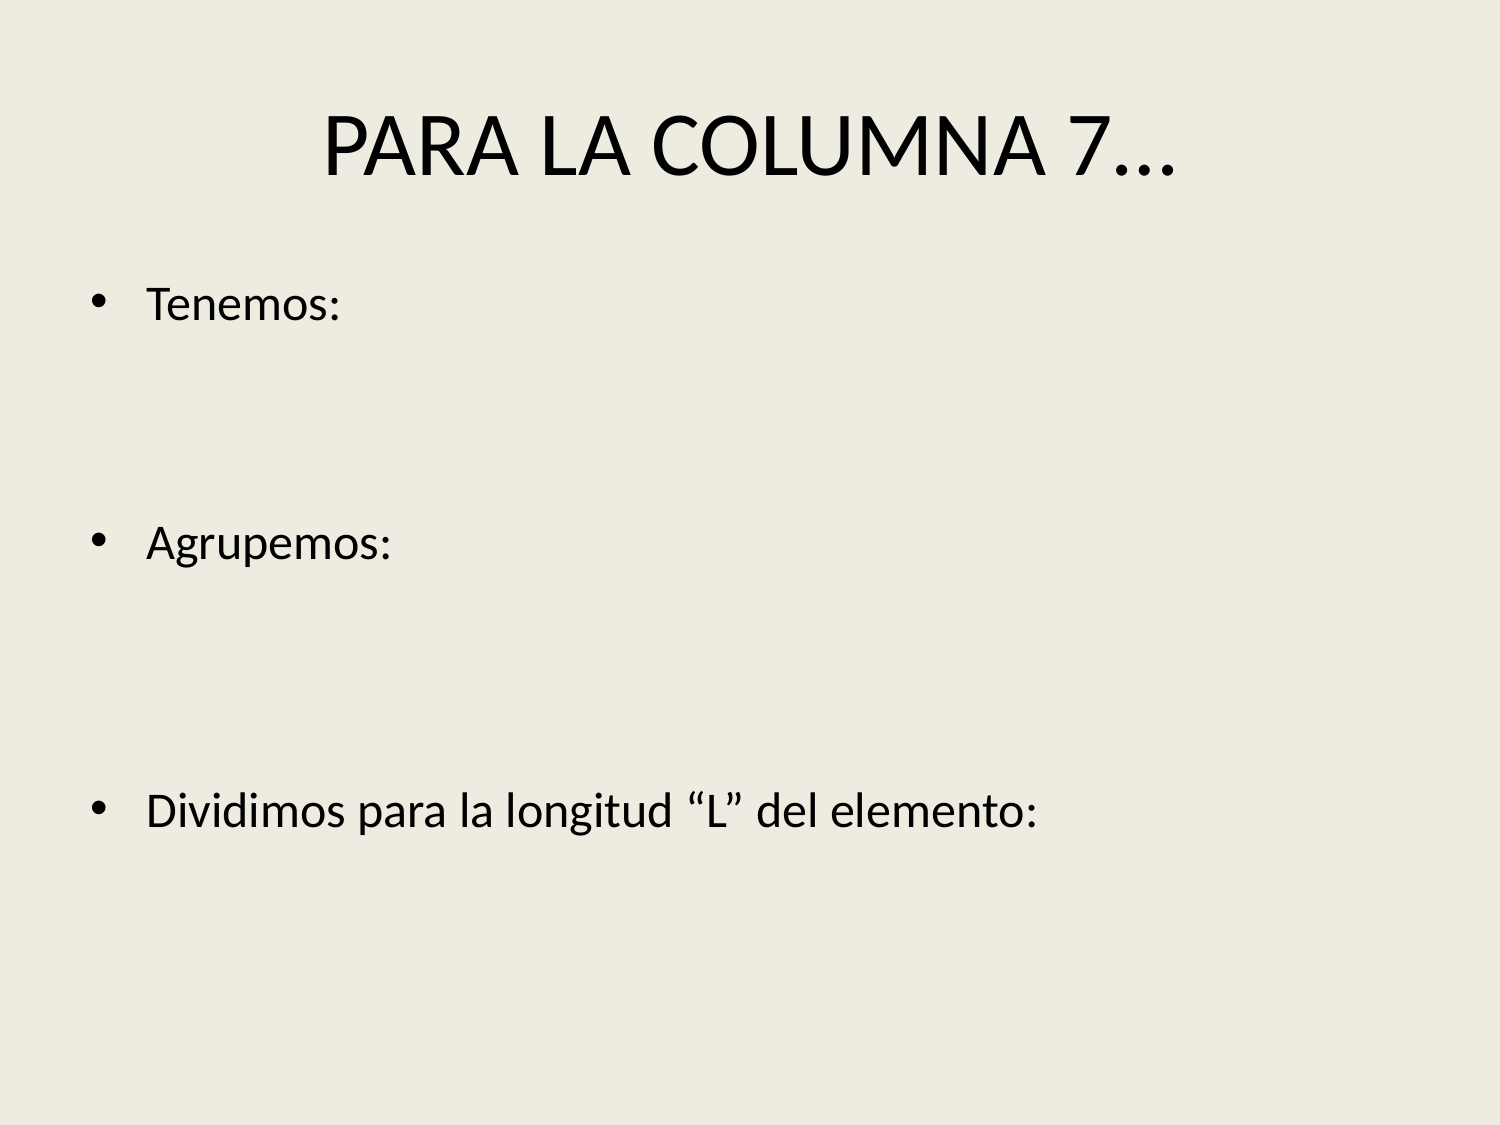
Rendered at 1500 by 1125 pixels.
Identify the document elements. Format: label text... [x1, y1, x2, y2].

title PARA LA COLUMNA 7… [75, 45, 1425, 233]
